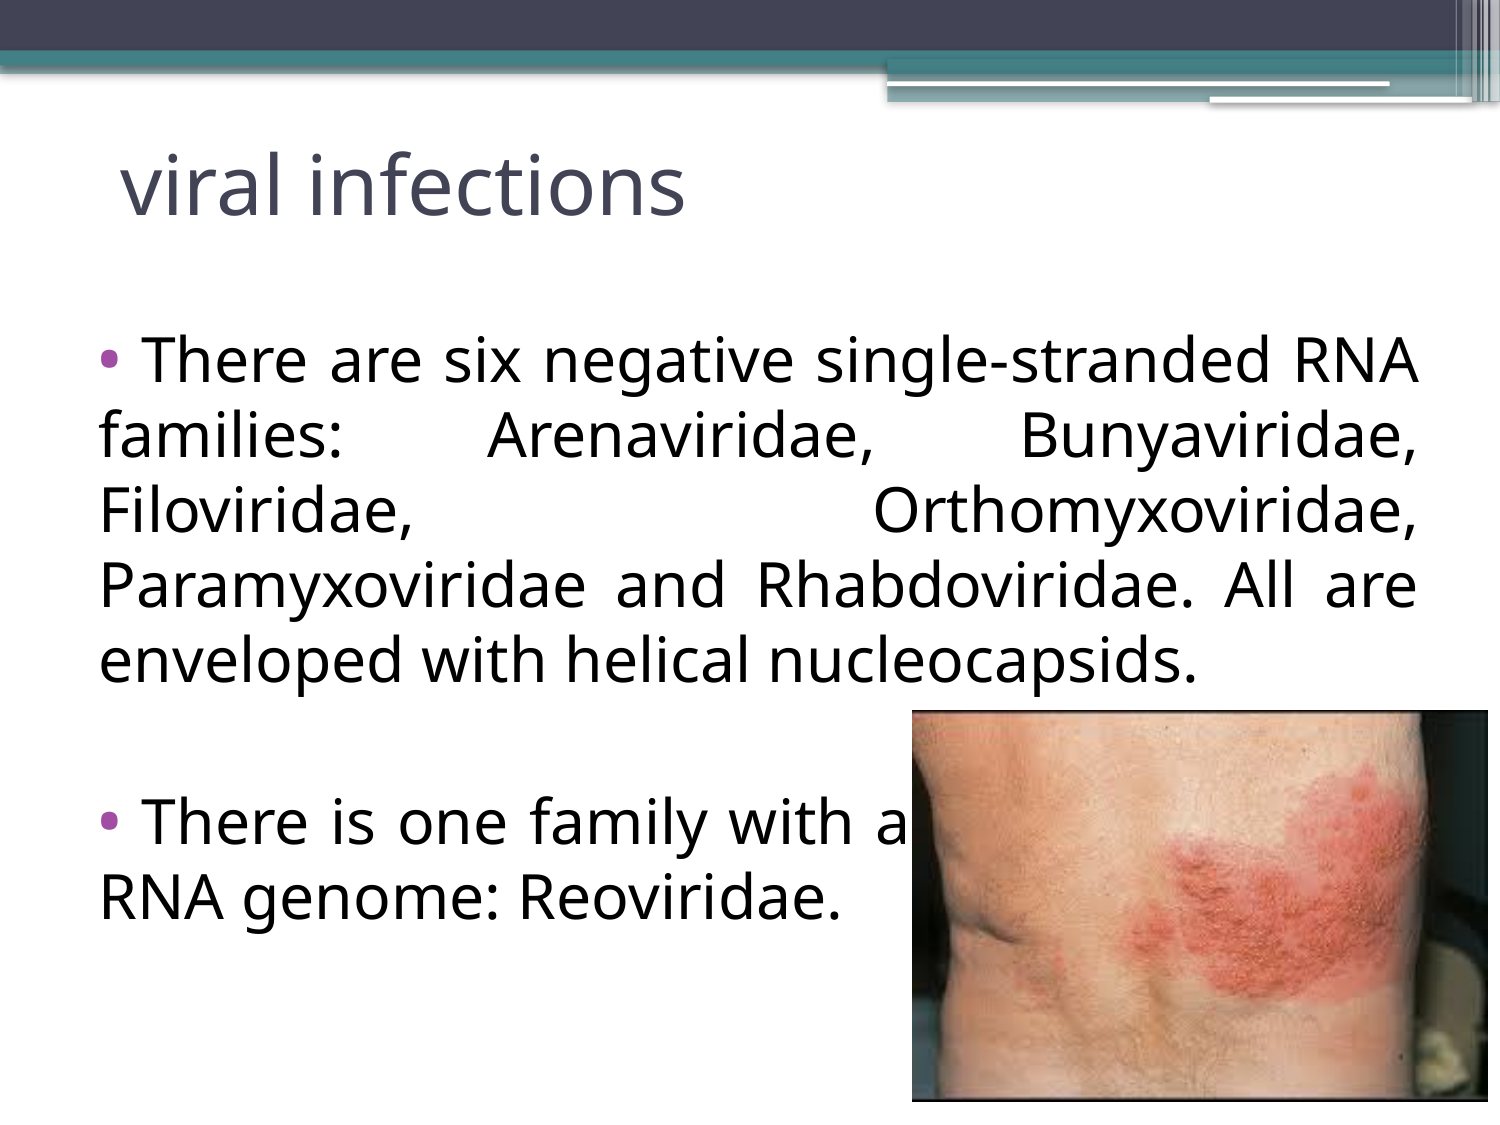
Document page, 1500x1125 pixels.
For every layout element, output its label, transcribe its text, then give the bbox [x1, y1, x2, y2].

list viral infections There are six negative single-stranded RNA families: Arenaviridae, Bunyaviridae, Filoviridae, Orthomyxoviridae, Paramyxoviridae and Rhabdoviridae. All are enveloped with helical nucleocapsids. There is one family with a double-stranded RNA genome: Reoviridae. [65, 125, 1436, 229]
picture [912, 710, 1488, 1102]
